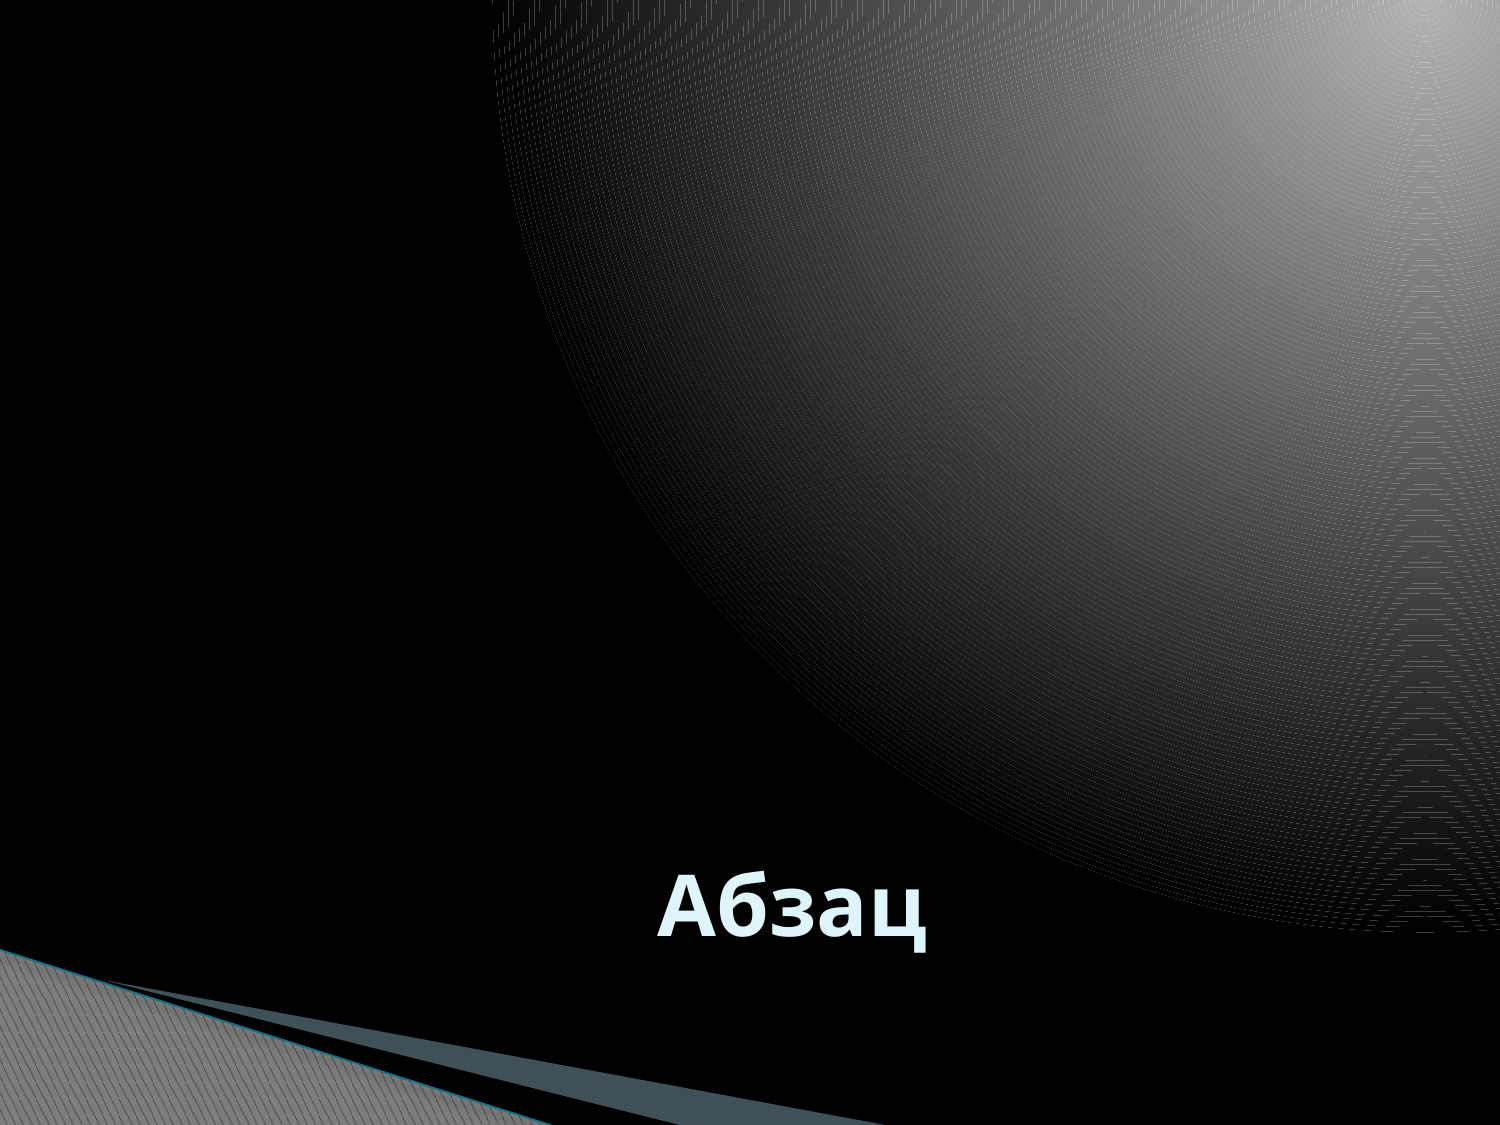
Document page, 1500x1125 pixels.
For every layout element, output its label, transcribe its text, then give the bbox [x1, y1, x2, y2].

title Абзац [117, 808, 1468, 997]
picture [0, 952, 543, 1125]
